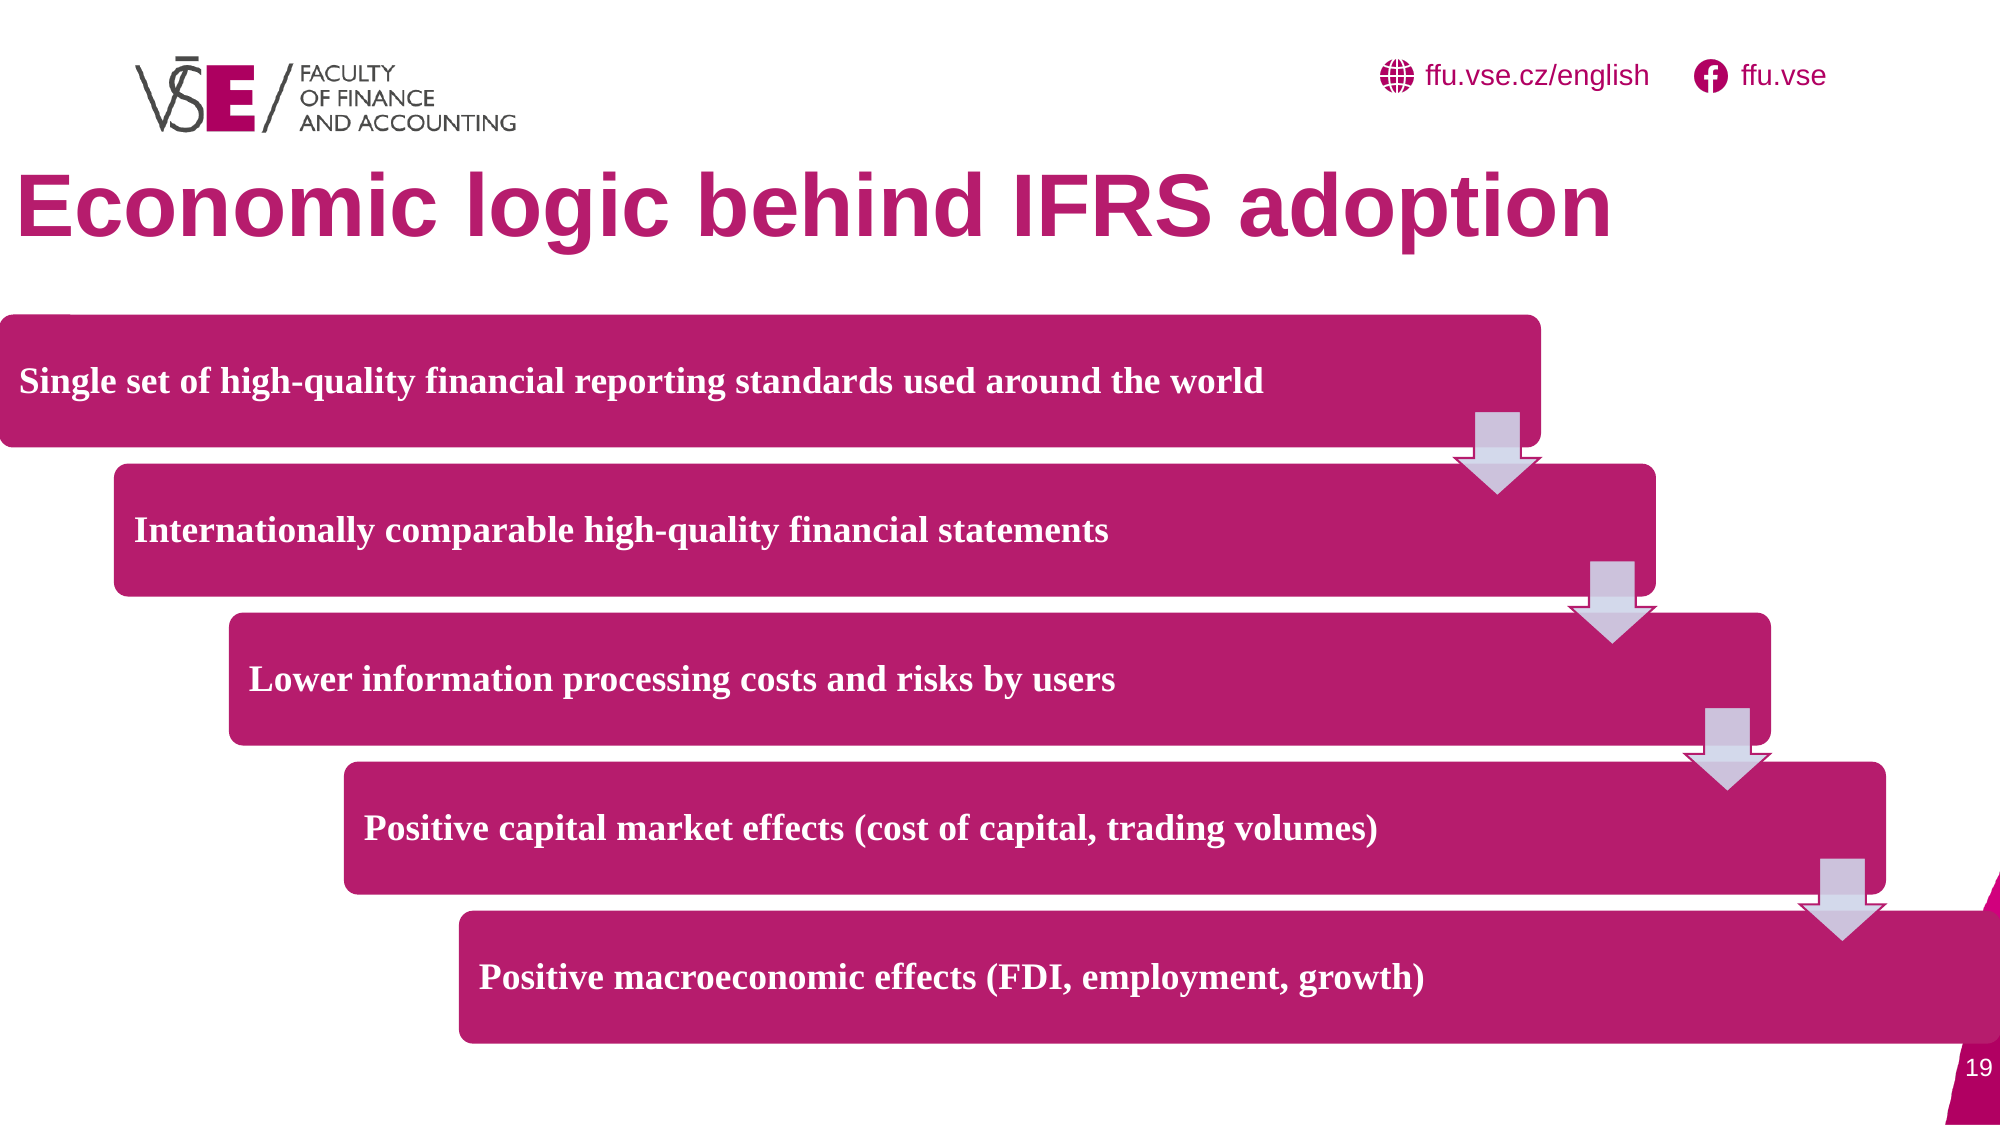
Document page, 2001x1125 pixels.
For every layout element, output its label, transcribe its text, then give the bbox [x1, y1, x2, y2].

picture [0, 0, 2000, 152]
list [0, 315, 2000, 1043]
title Economic logic behind IFRS adoption [0, 152, 2000, 315]
picture [0, 1043, 2000, 1125]
